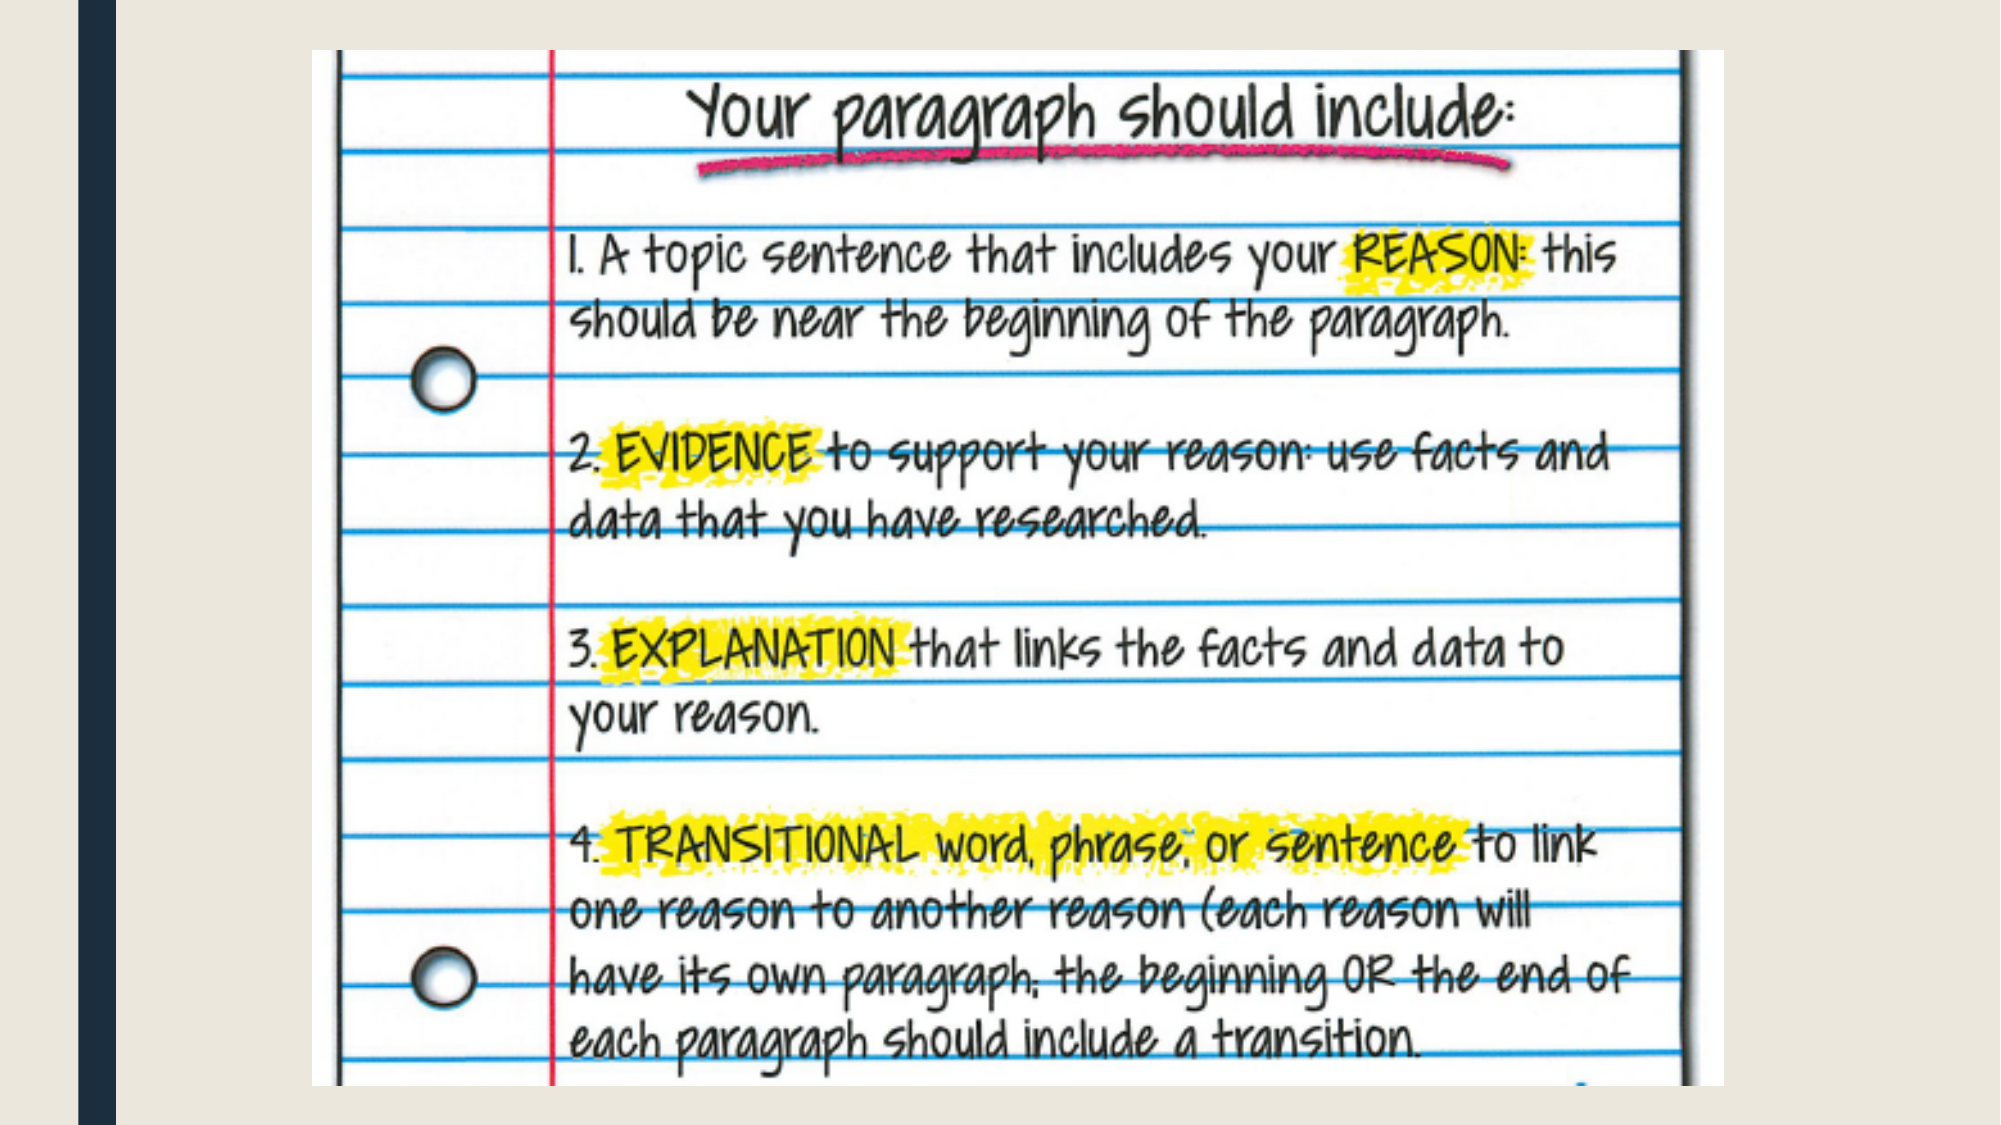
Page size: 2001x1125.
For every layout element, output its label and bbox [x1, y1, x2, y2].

picture [312, 50, 1724, 1087]
